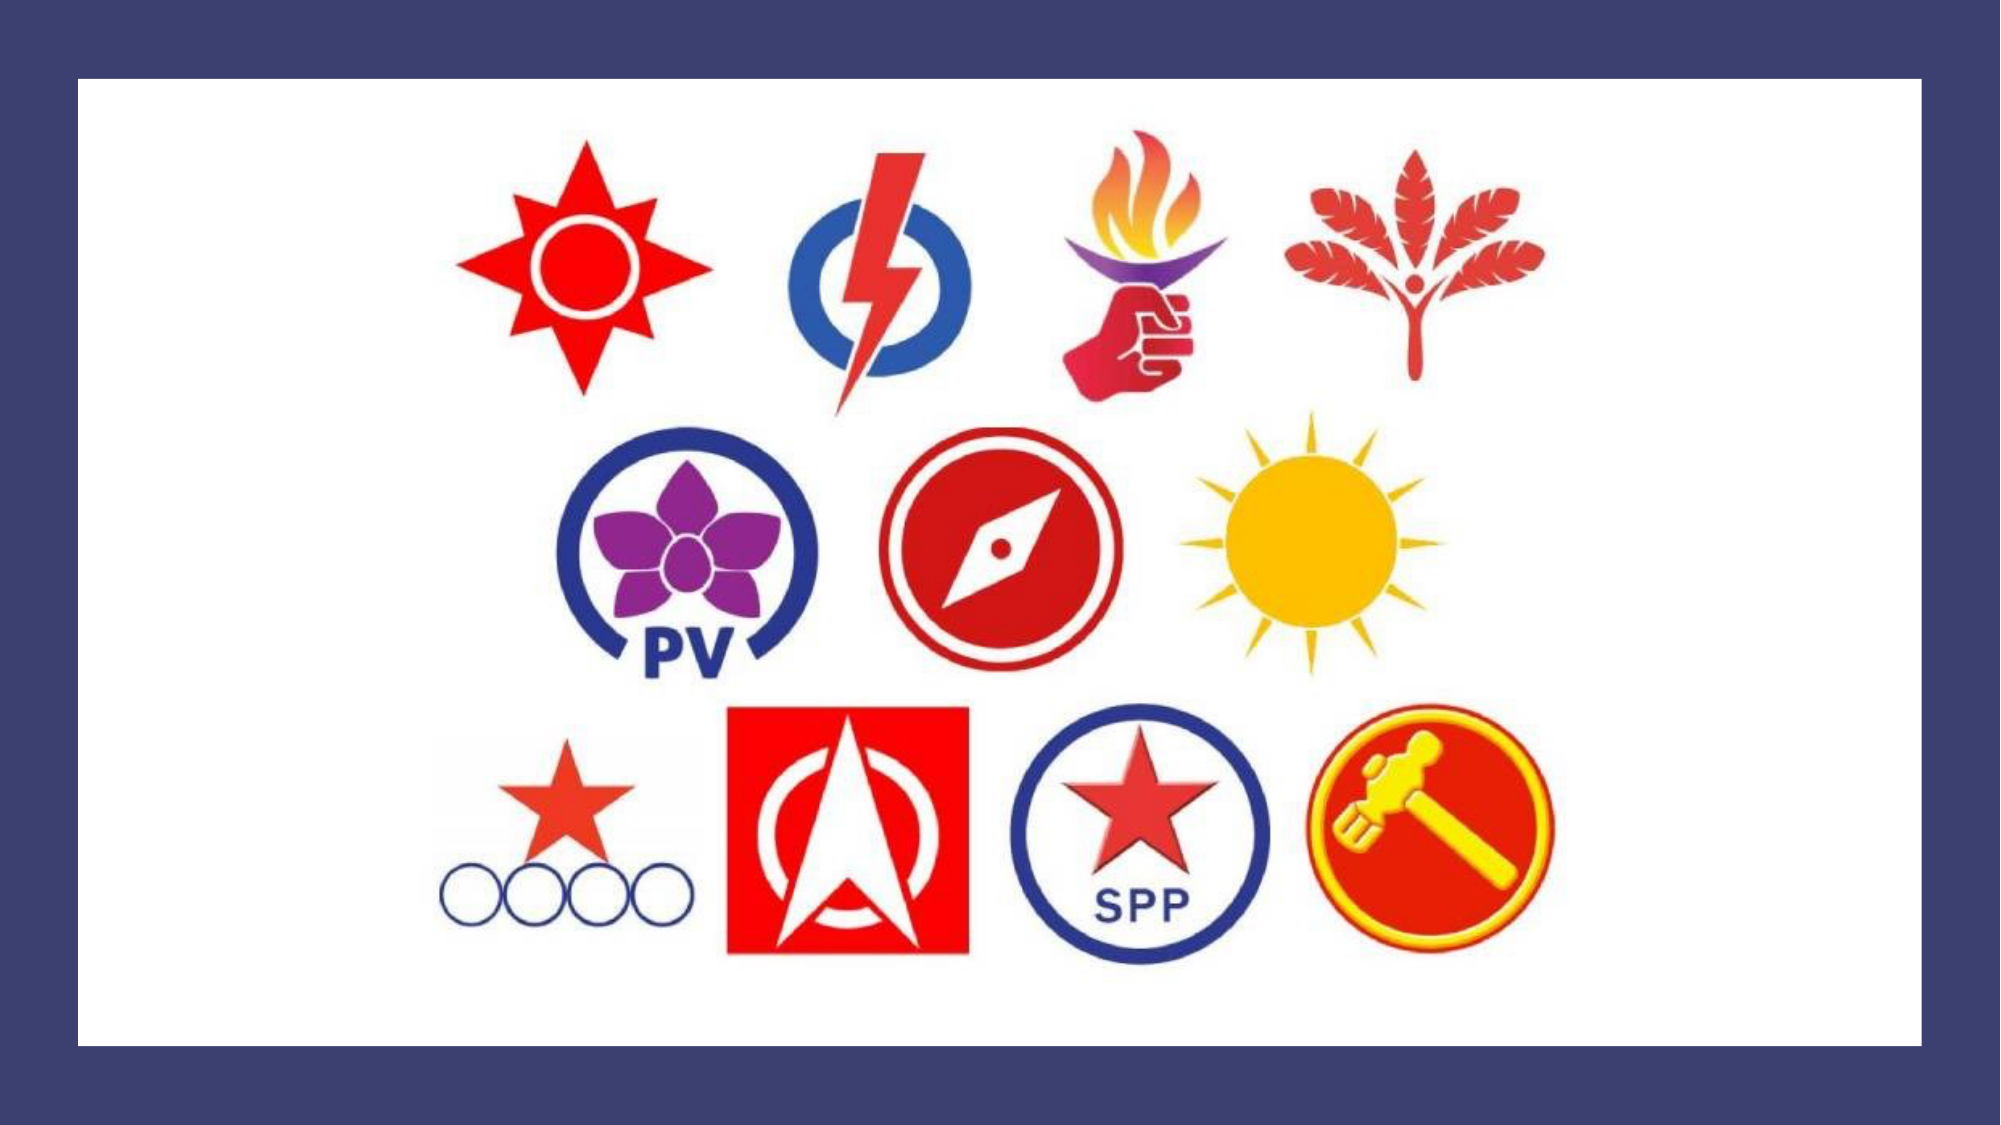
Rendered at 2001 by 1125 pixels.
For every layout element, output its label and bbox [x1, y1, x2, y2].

picture [356, 105, 1644, 1020]
text_box [76, 77, 1924, 1048]
text_box [0, 0, 2000, 1125]
